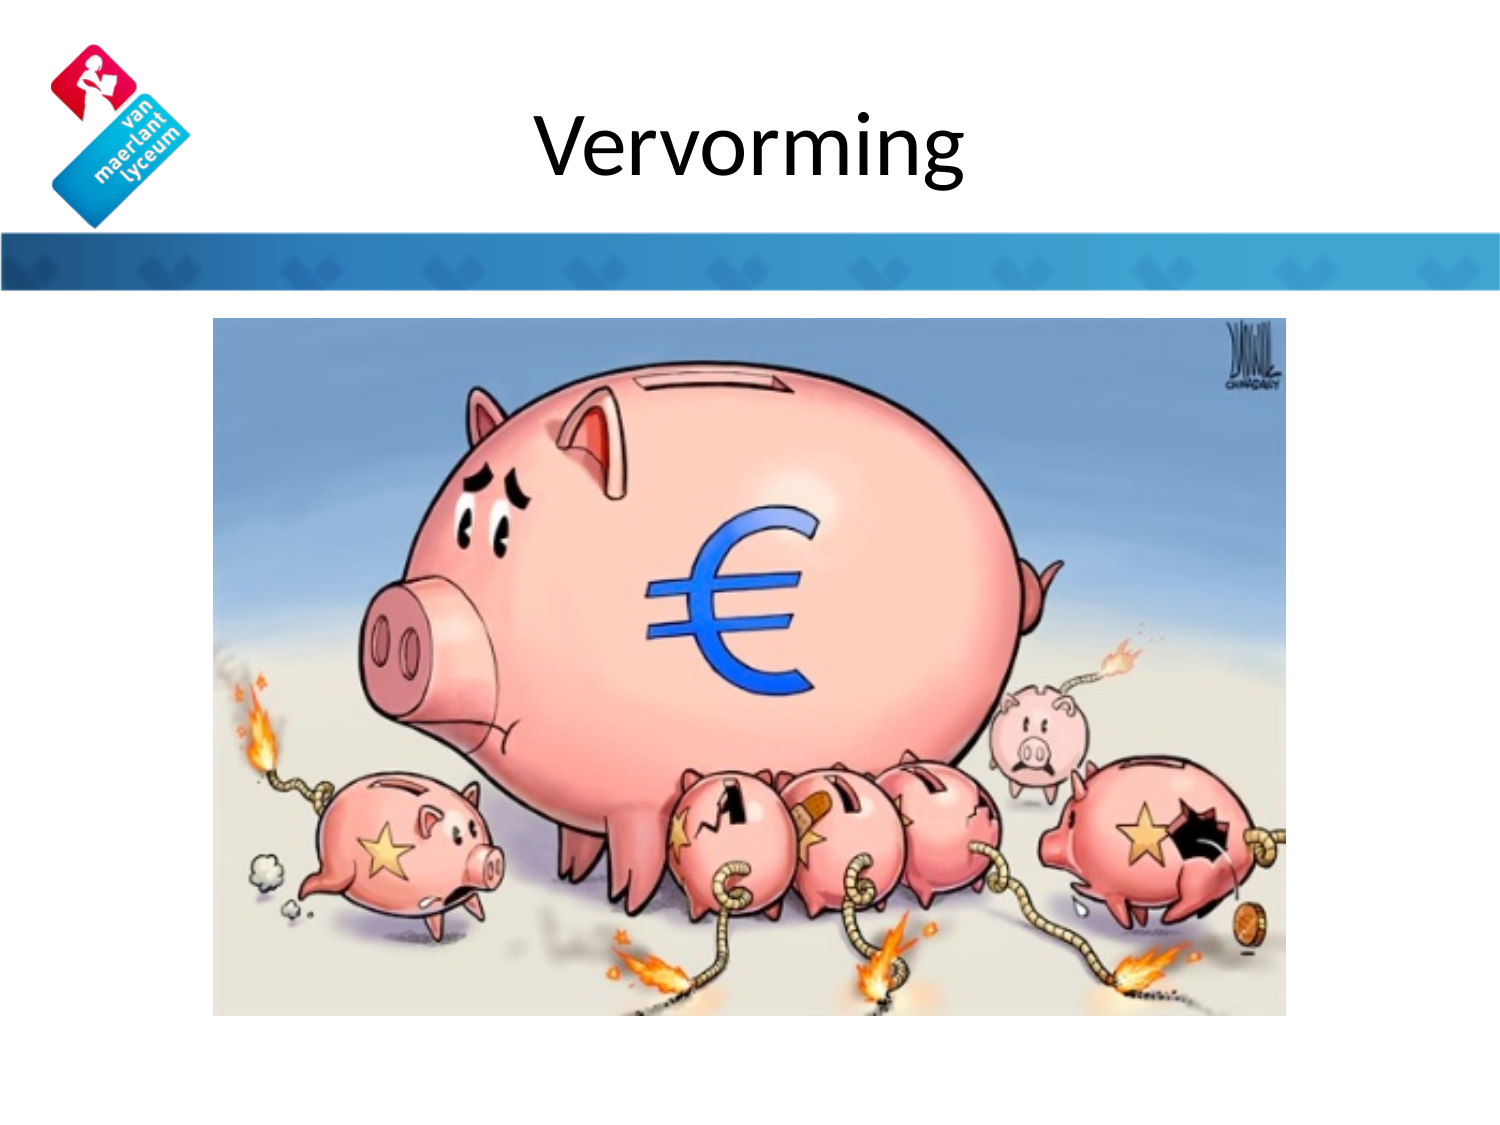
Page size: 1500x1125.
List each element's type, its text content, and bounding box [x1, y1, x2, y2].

picture [51, 44, 192, 231]
picture [2, 0, 1499, 1016]
title Vervorming [785, 45, 1425, 232]
title Vervorming [193, 45, 715, 232]
